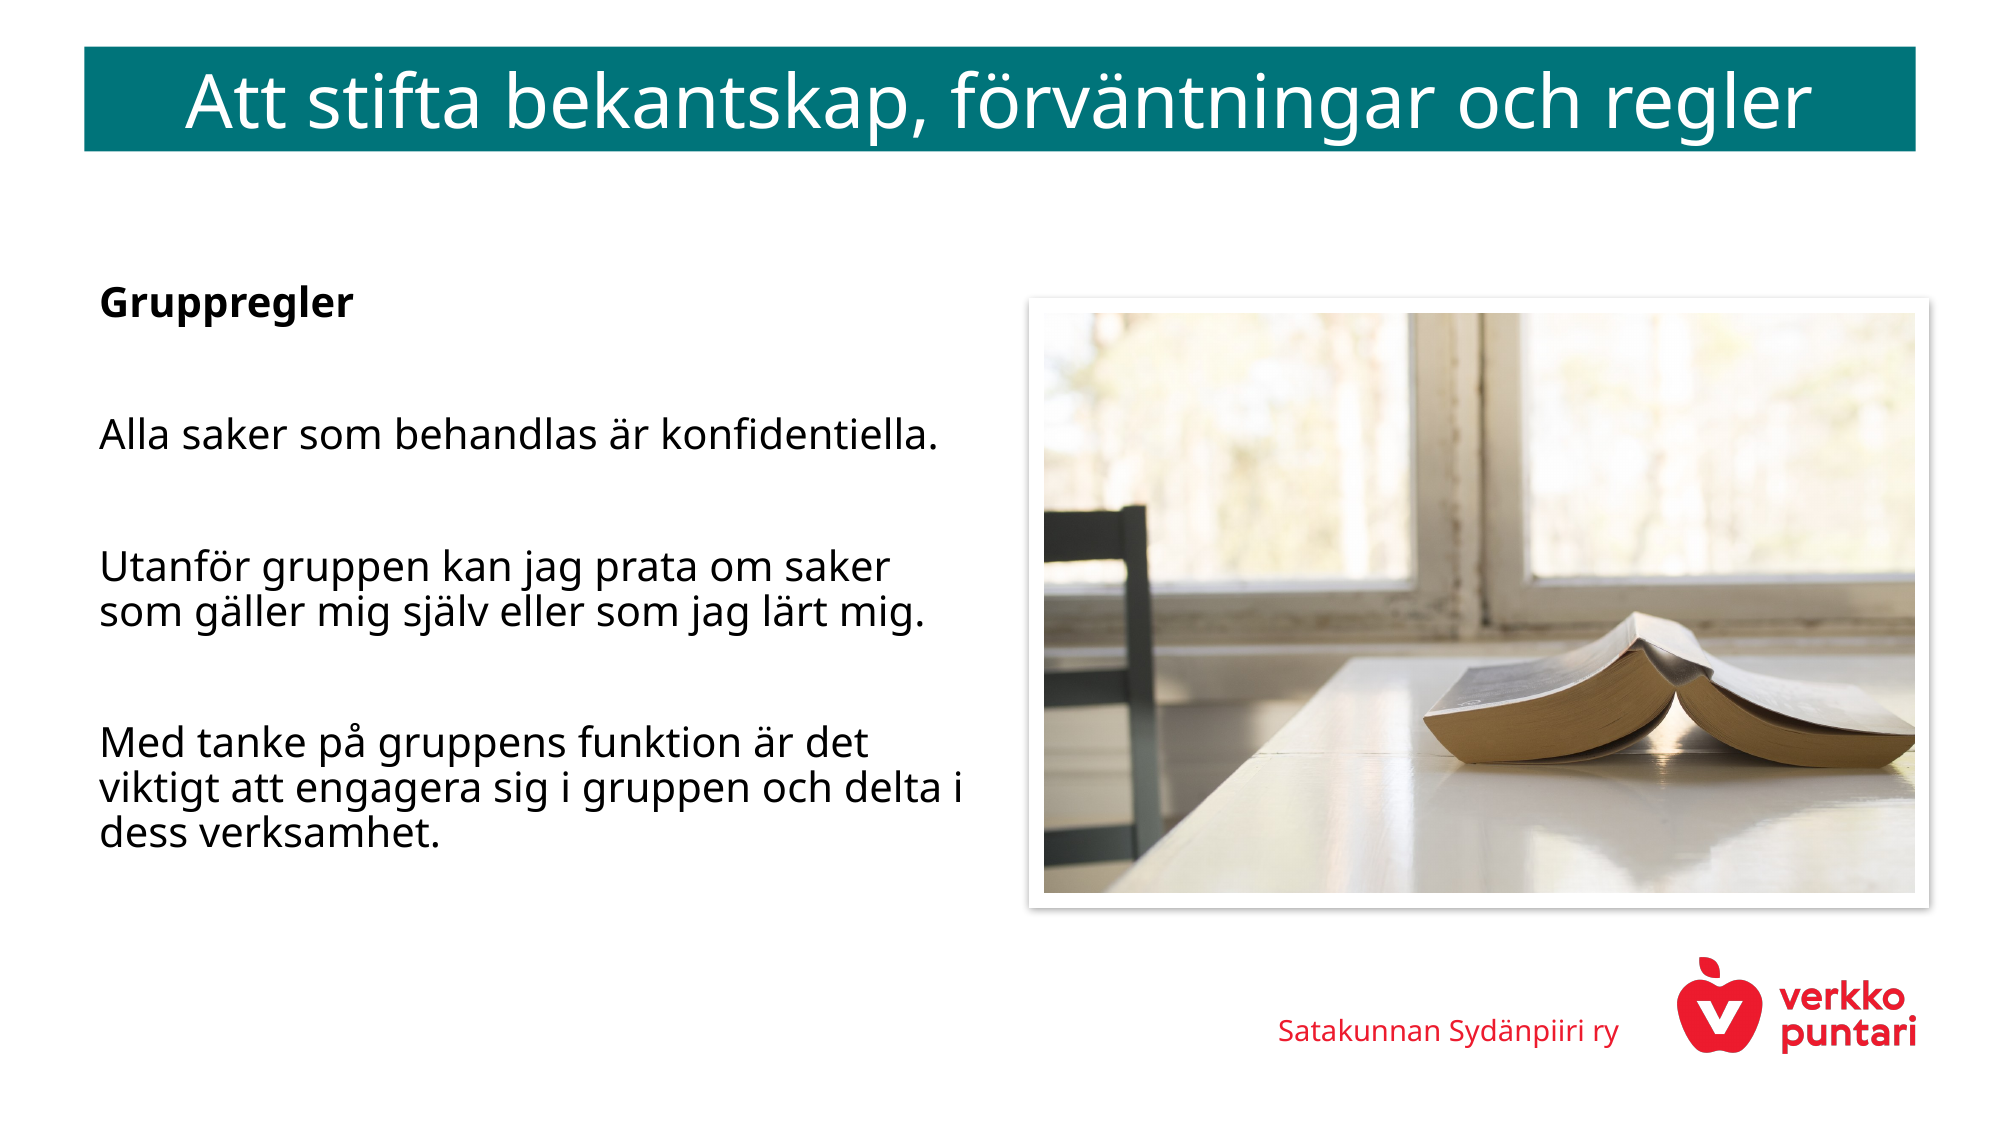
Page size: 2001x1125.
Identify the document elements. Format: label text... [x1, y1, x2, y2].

text_box Att stifta bekantskap, förväntningar och regler [84, 46, 1916, 152]
picture [1043, 312, 1915, 894]
text_box Satakunnan Sydänpiiri ry [1263, 1005, 1678, 1056]
text_box Gruppregler Alla saker som behandlas är konfidentiella. Utanför gruppen kan jag prata om saker som gäller mig själv eller som jag lärt mig. Med tanke på gruppens funktion är det viktigt att engagera sig i gruppen och delta i dess verksamhet. [84, 274, 1000, 932]
picture [1677, 957, 1916, 1054]
